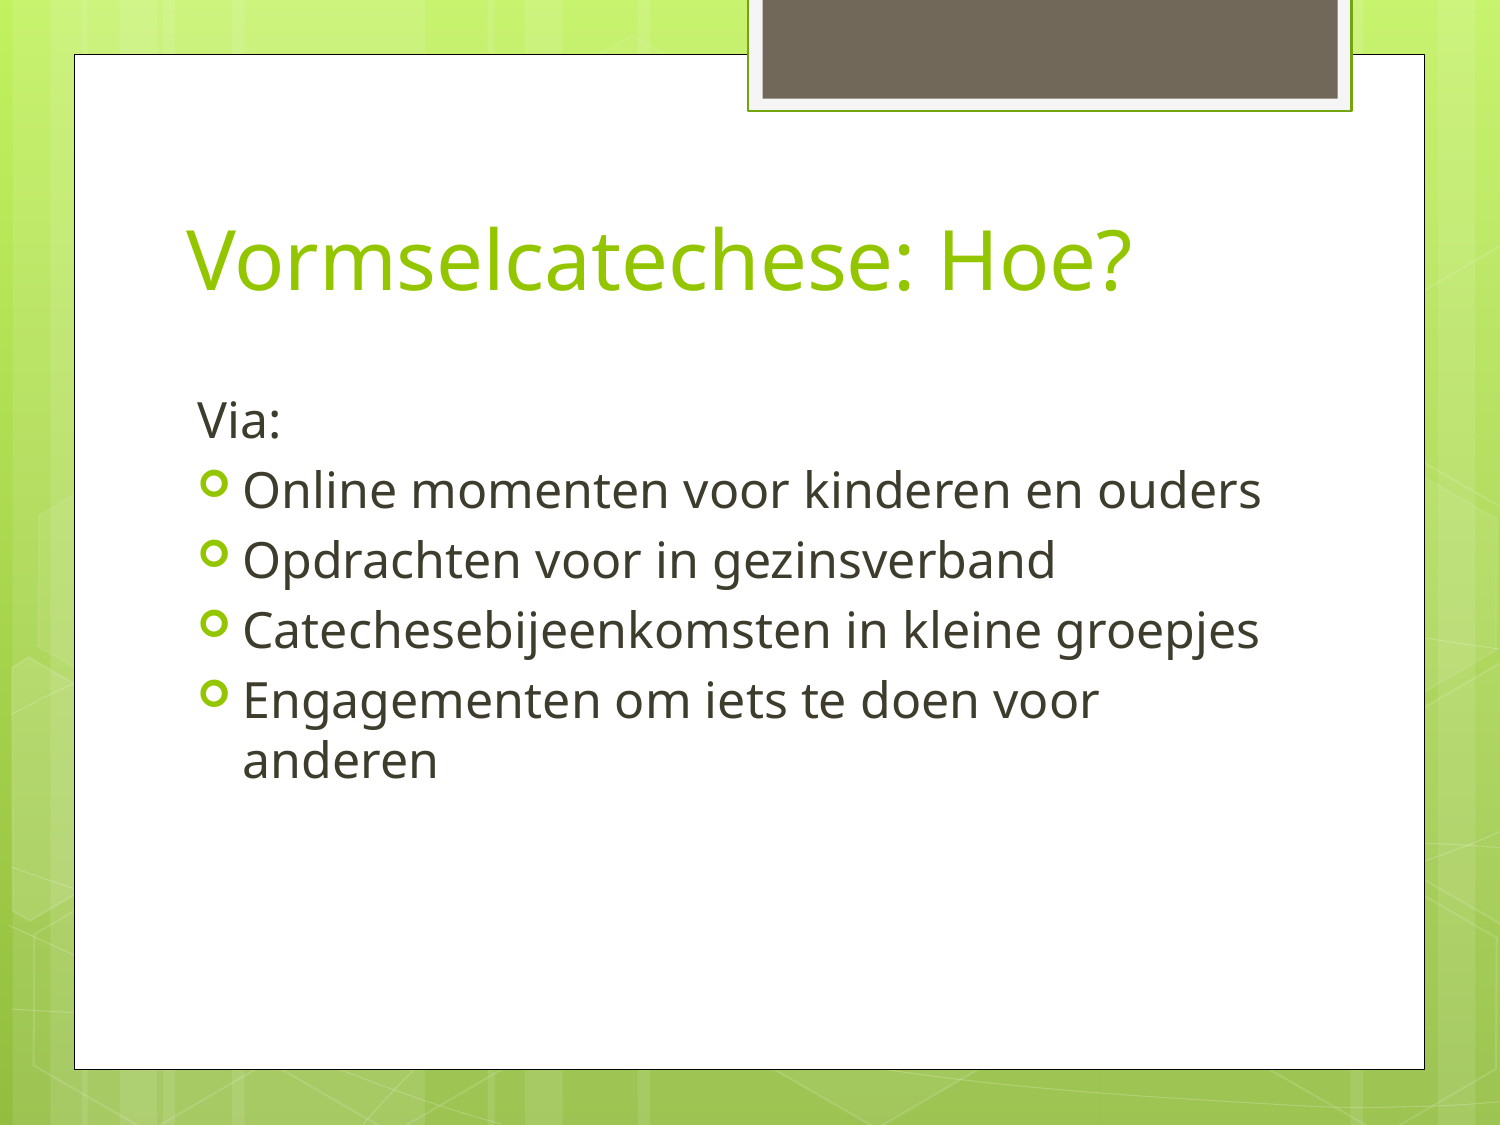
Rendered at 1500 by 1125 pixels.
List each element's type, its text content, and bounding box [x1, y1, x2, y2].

title Vormselcatechese: Hoe? [171, 168, 1324, 315]
list Via: Online momenten voor kinderen en ouders Opdrachten voor in gezinsverband Catechesebijeenkomsten in kleine groepjes Engagementen om iets te doen voor anderen [171, 381, 1283, 957]
